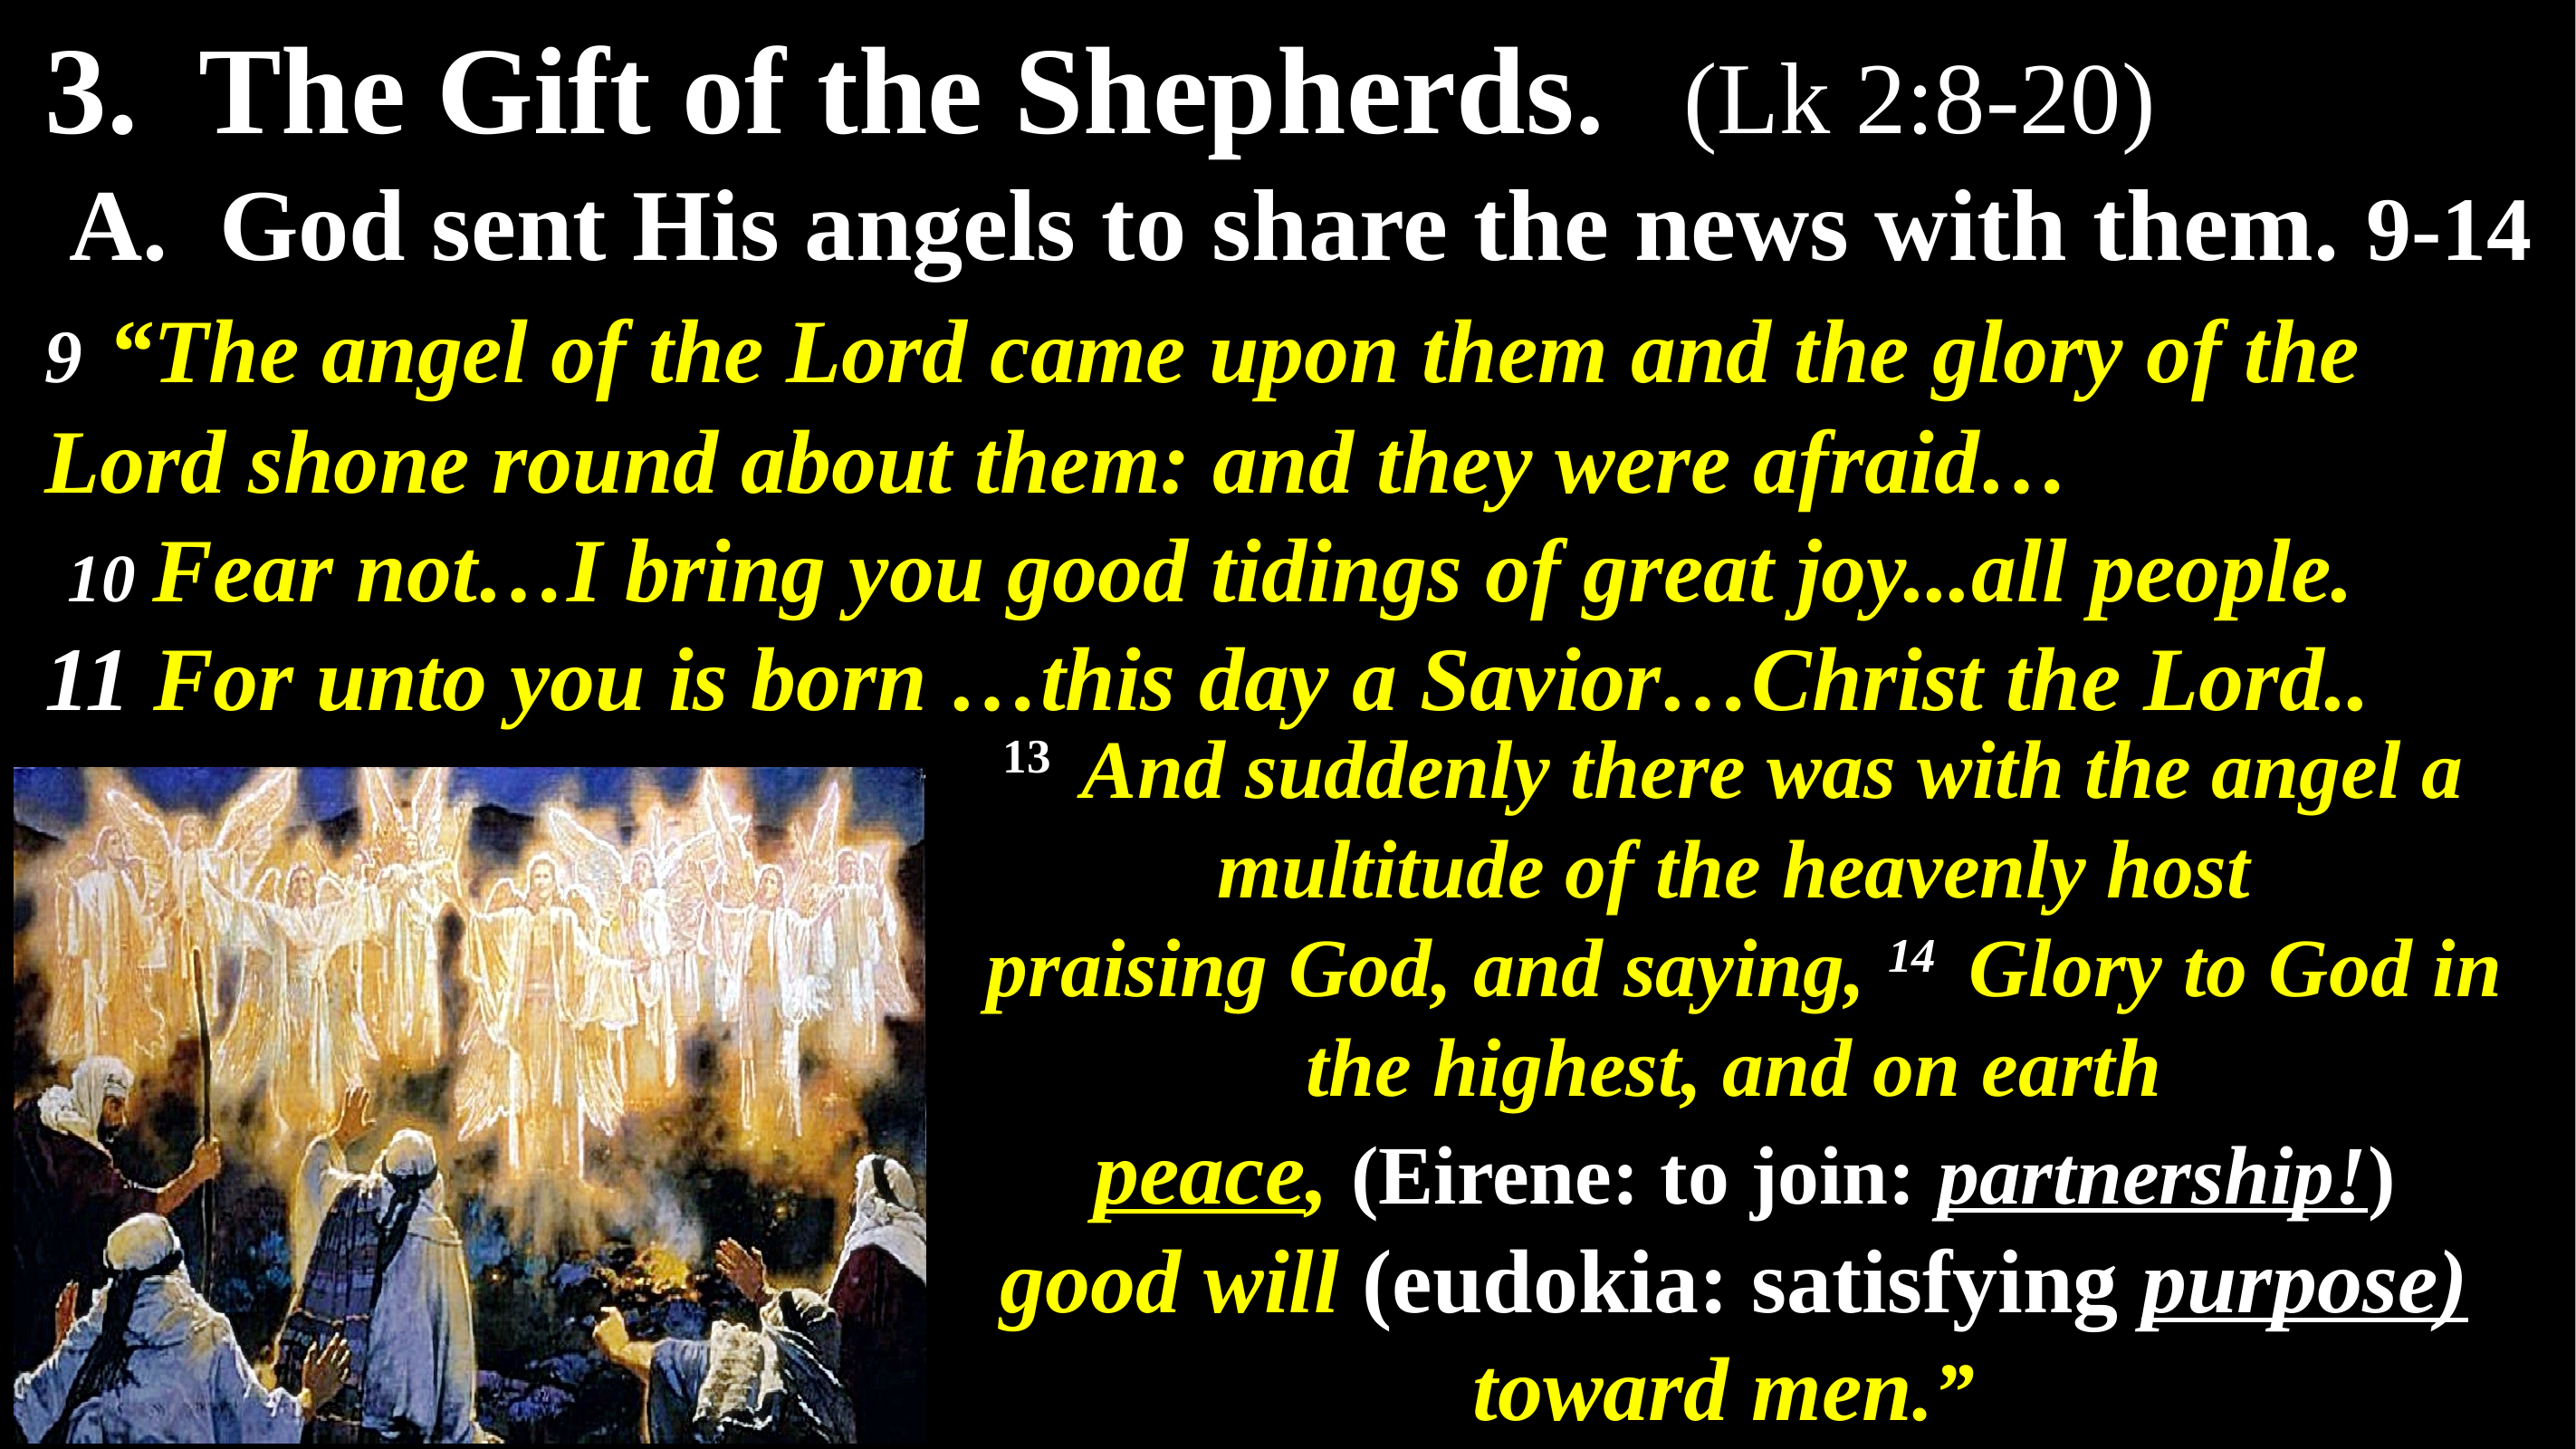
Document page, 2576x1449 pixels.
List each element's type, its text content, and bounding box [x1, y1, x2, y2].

text_box 13 And suddenly there was with the angel a multitude of the heavenly host praising God, and saying, 14 Glory to God in the highest, and on earth peace, (Eirene: to join: partnership!) good will (eudokia: satisfying purpose) toward men.” [925, 681, 2543, 1446]
title [2, 0, 2562, 290]
picture [14, 767, 926, 1444]
text_box 3. The Gift of the Shepherds. (Lk 2:8-20) A. God sent His angels to share the news with them. 9-14 9 “The angel of the Lord came upon them and the glory of the Lord shone round about them: and they were afraid… 10 Fear not…I bring you good tidings of great joy...all people. 11 For unto you is born …this day a Savior…Christ the Lord.. [31, 2, 2562, 736]
